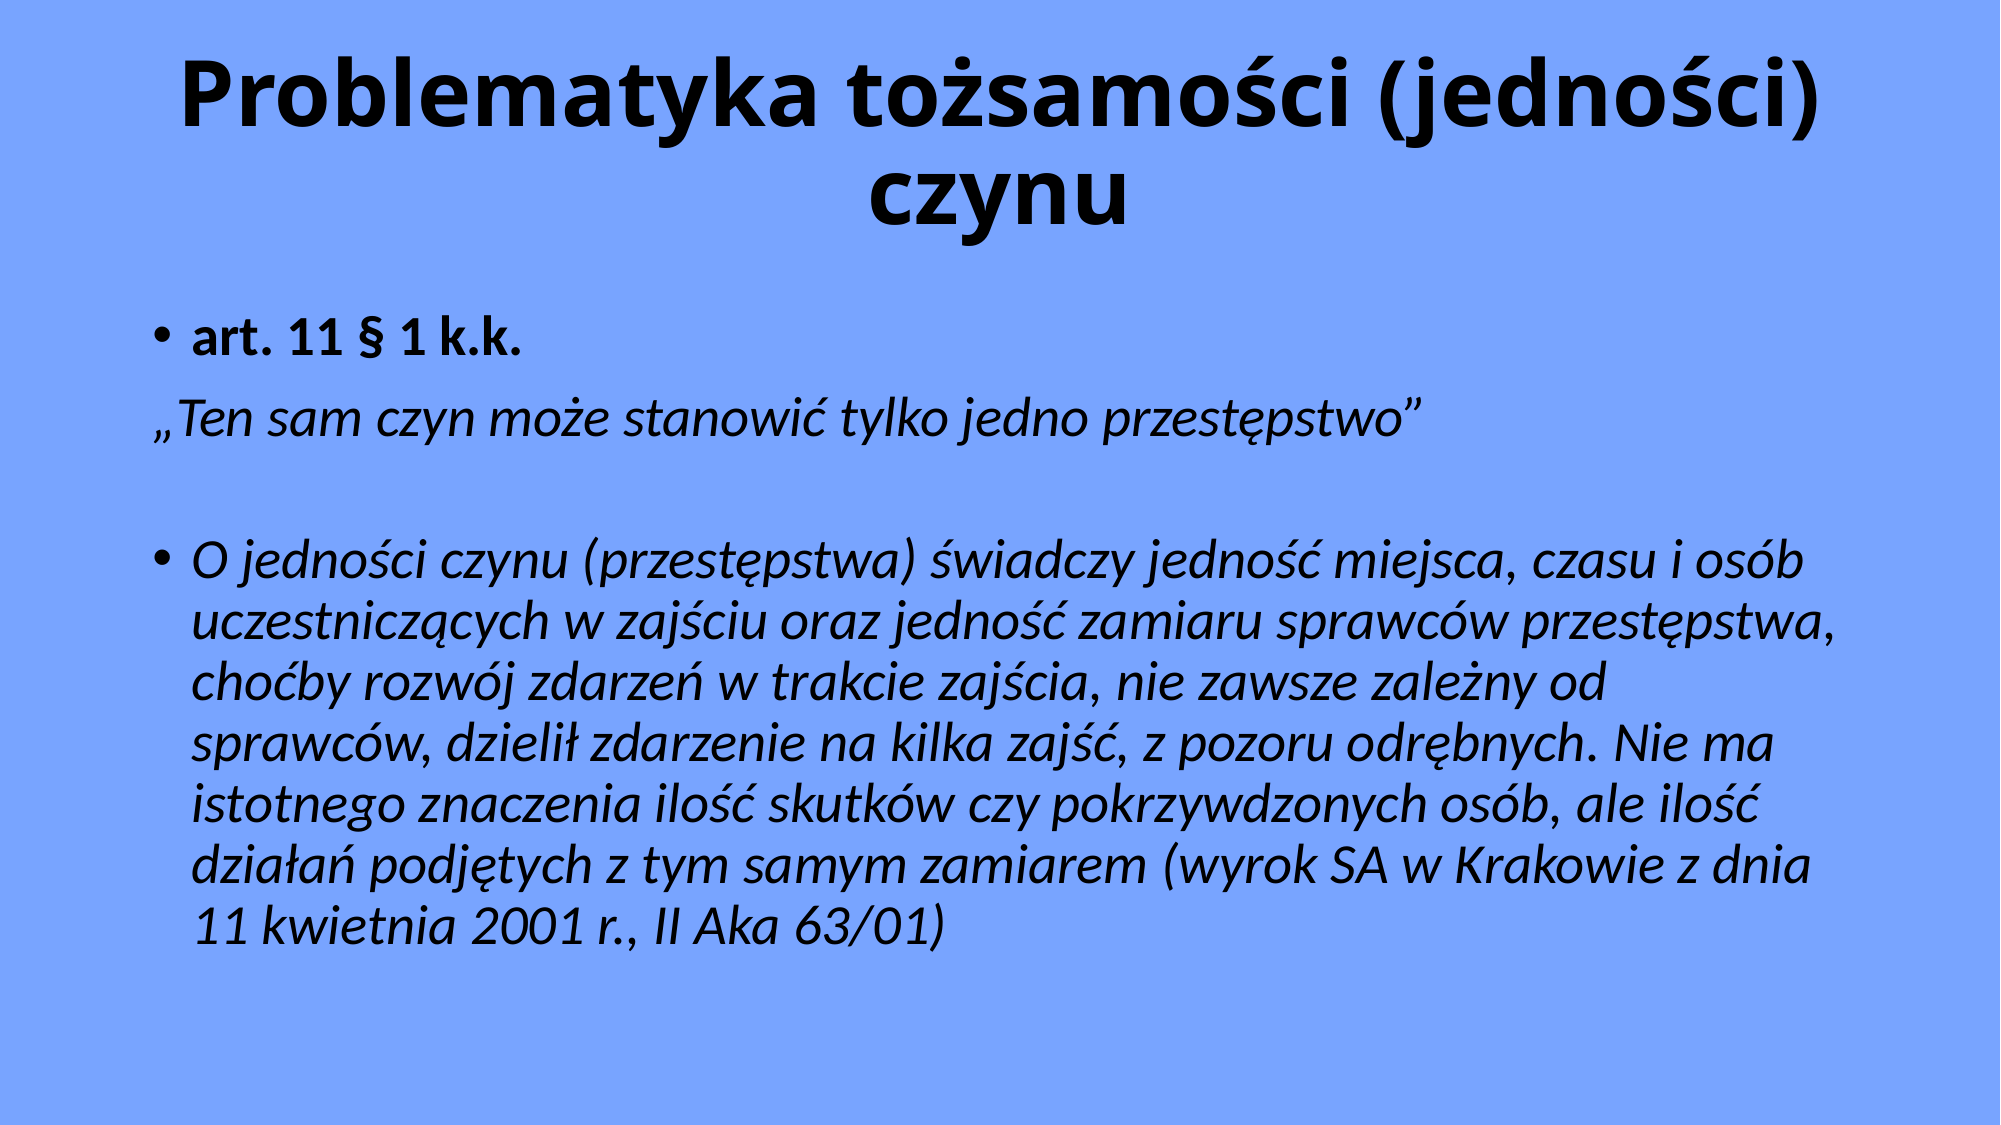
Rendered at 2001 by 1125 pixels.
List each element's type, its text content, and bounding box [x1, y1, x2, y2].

list art. 11 § 1 k.k. „Ten sam czyn może stanowić tylko jedno przestępstwo” O jedności czynu (przestępstwa) świadczy jedność miejsca, czasu i osób uczestniczących w zajściu oraz jedność zamiaru sprawców przestępstwa, choćby rozwój zdarzeń w trakcie zajścia, nie zawsze zależny od sprawców, dzielił zdarzenie na kilka zajść, z pozoru odrębnych. Nie ma istotnego znaczenia ilość skutków czy pokrzywdzonych osób, ale ilość działań podjętych z tym samym zamiarem (wyrok SA w Krakowie z dnia 11 kwietnia 2001 r., II Aka 63/01) [137, 299, 1863, 1014]
title Problematyka tożsamości (jedności) czynu [137, 59, 1863, 232]
